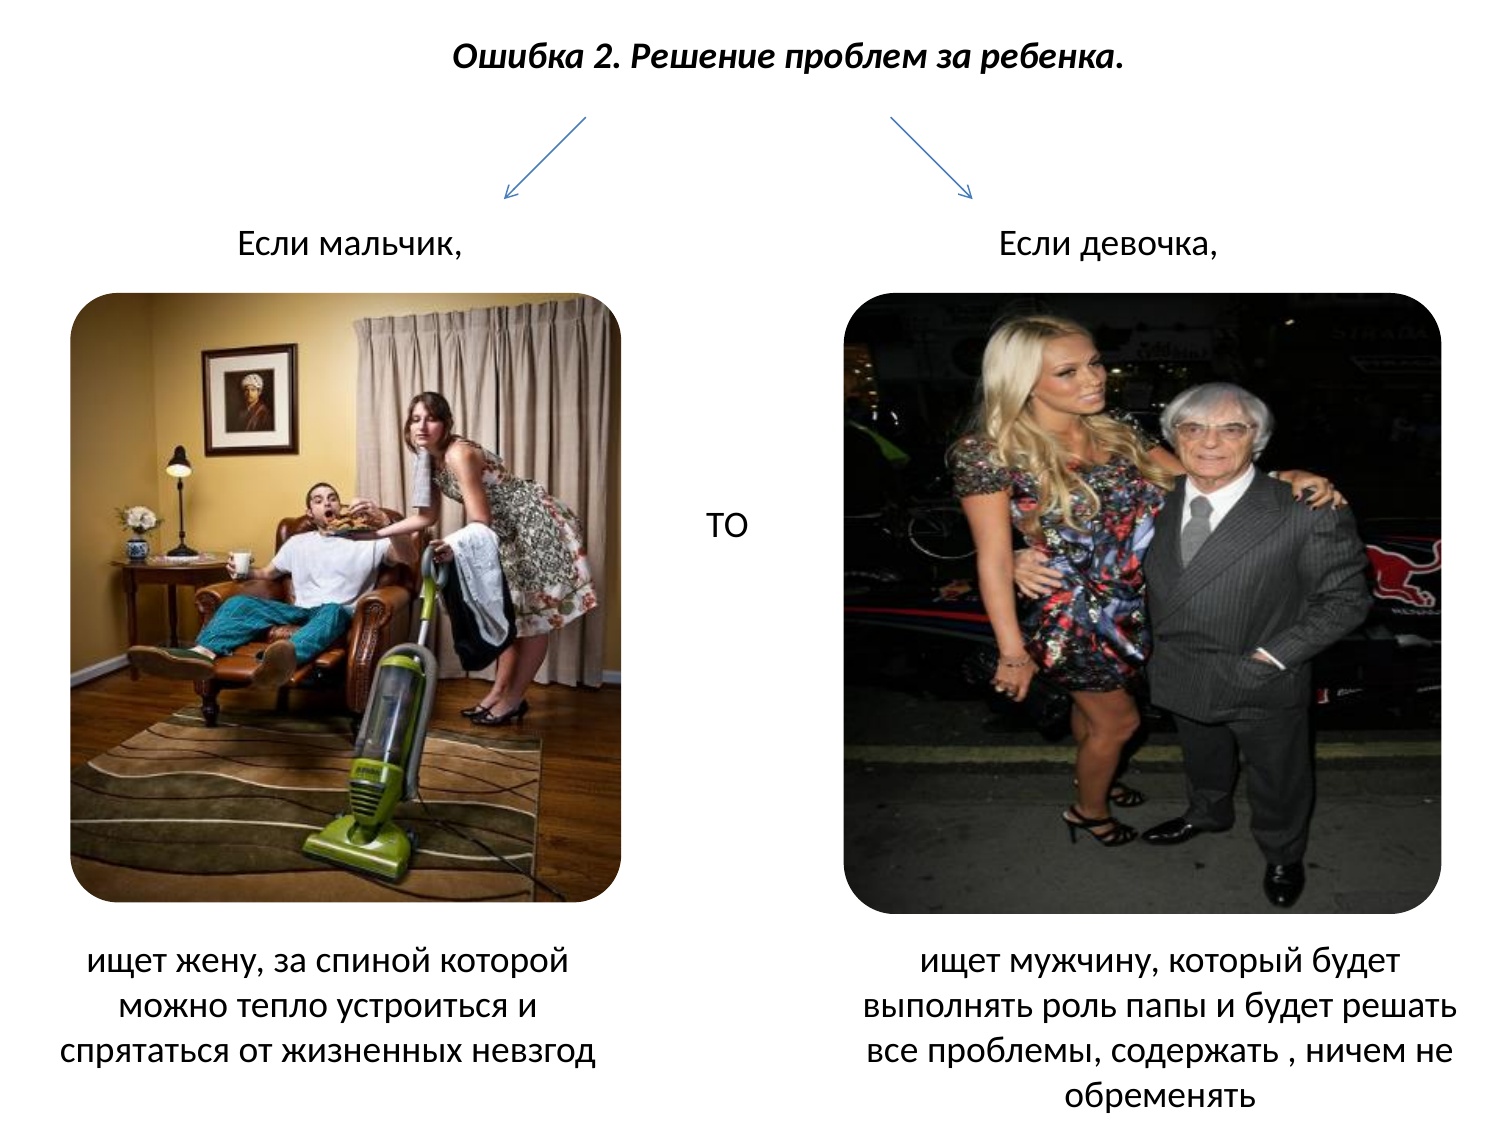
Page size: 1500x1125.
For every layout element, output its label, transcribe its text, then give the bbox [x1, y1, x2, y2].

picture [843, 292, 1442, 915]
text_box Если мальчик, [222, 210, 544, 271]
text_box ищет жену, за спиной которой можно тепло устроиться и спрятаться от жизненных невзгод [35, 928, 621, 1078]
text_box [890, 116, 973, 200]
text_box ищет мужчину, который будет выполнять роль папы и будет решать все проблемы, содержать , ничем не обременять [820, 928, 1500, 1123]
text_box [503, 116, 587, 200]
text_box ТО [691, 492, 774, 552]
picture [70, 292, 622, 903]
text_box Ошибка 2. Решение проблем за ребенка. [437, 23, 1150, 84]
text_box Если девочка, [984, 210, 1305, 271]
